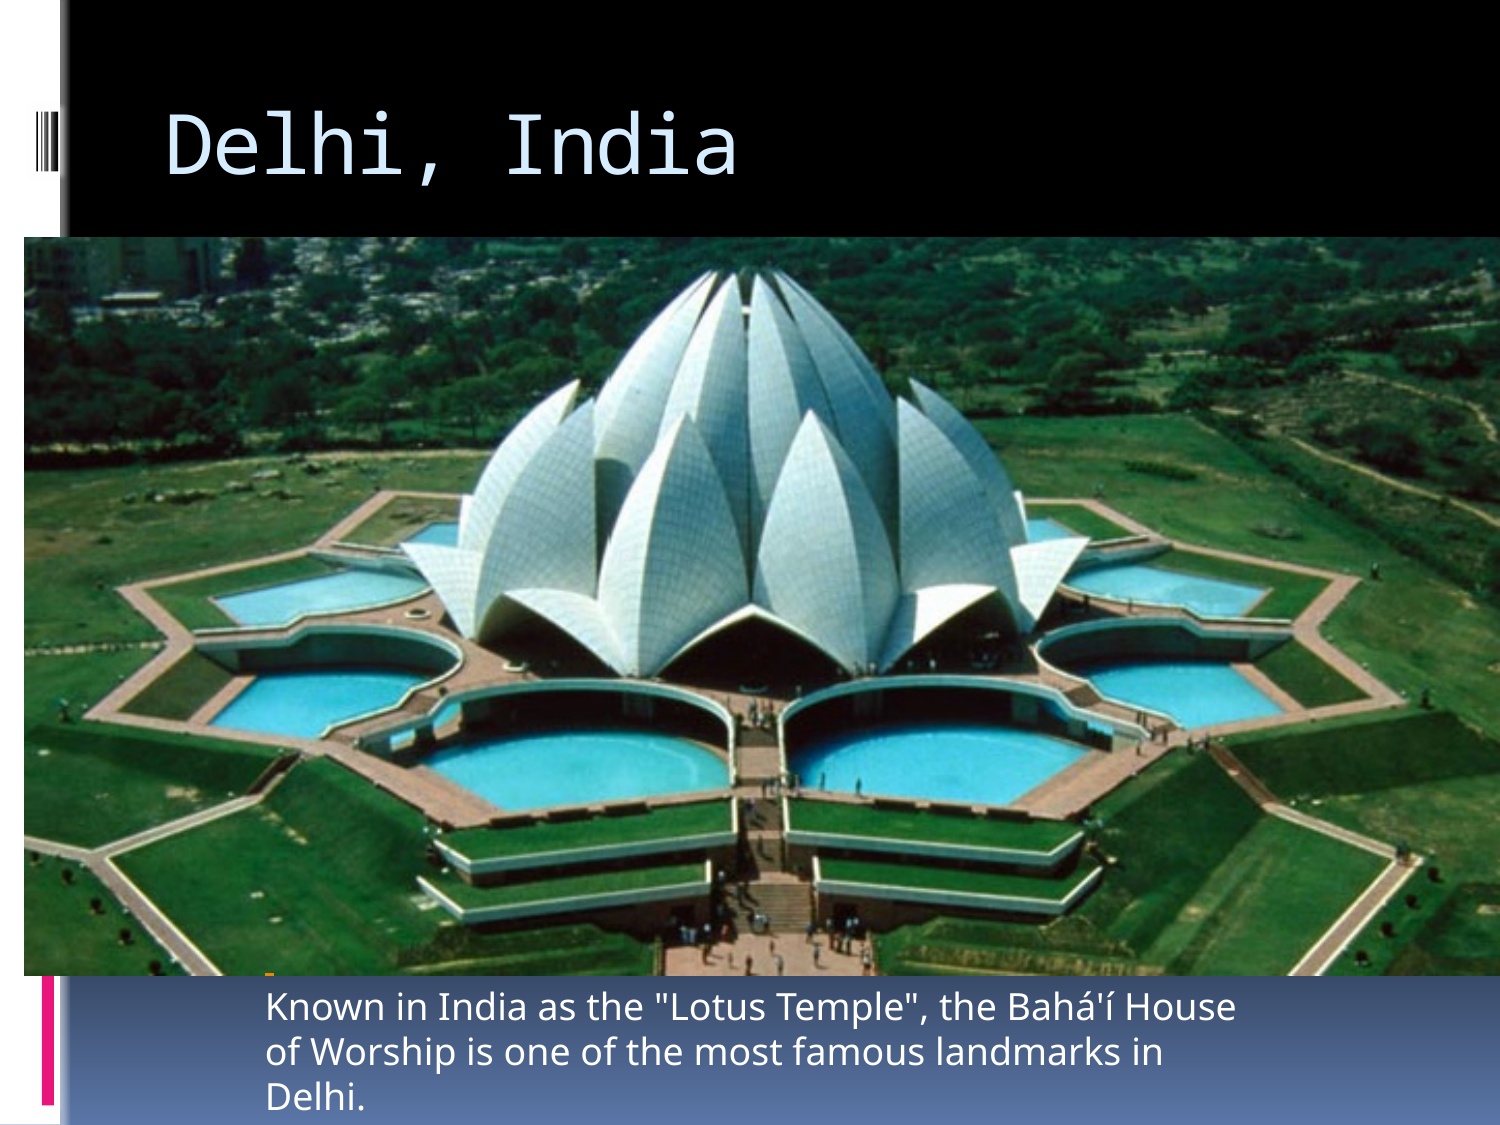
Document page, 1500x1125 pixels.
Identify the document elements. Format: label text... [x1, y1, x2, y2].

text_box Known in India as the "Lotus Temple", the Bahá'í House of Worship is one of the most famous landmarks in Delhi. [249, 985, 1275, 1125]
picture [24, 236, 1500, 977]
title Delhi, India [150, 83, 1425, 230]
